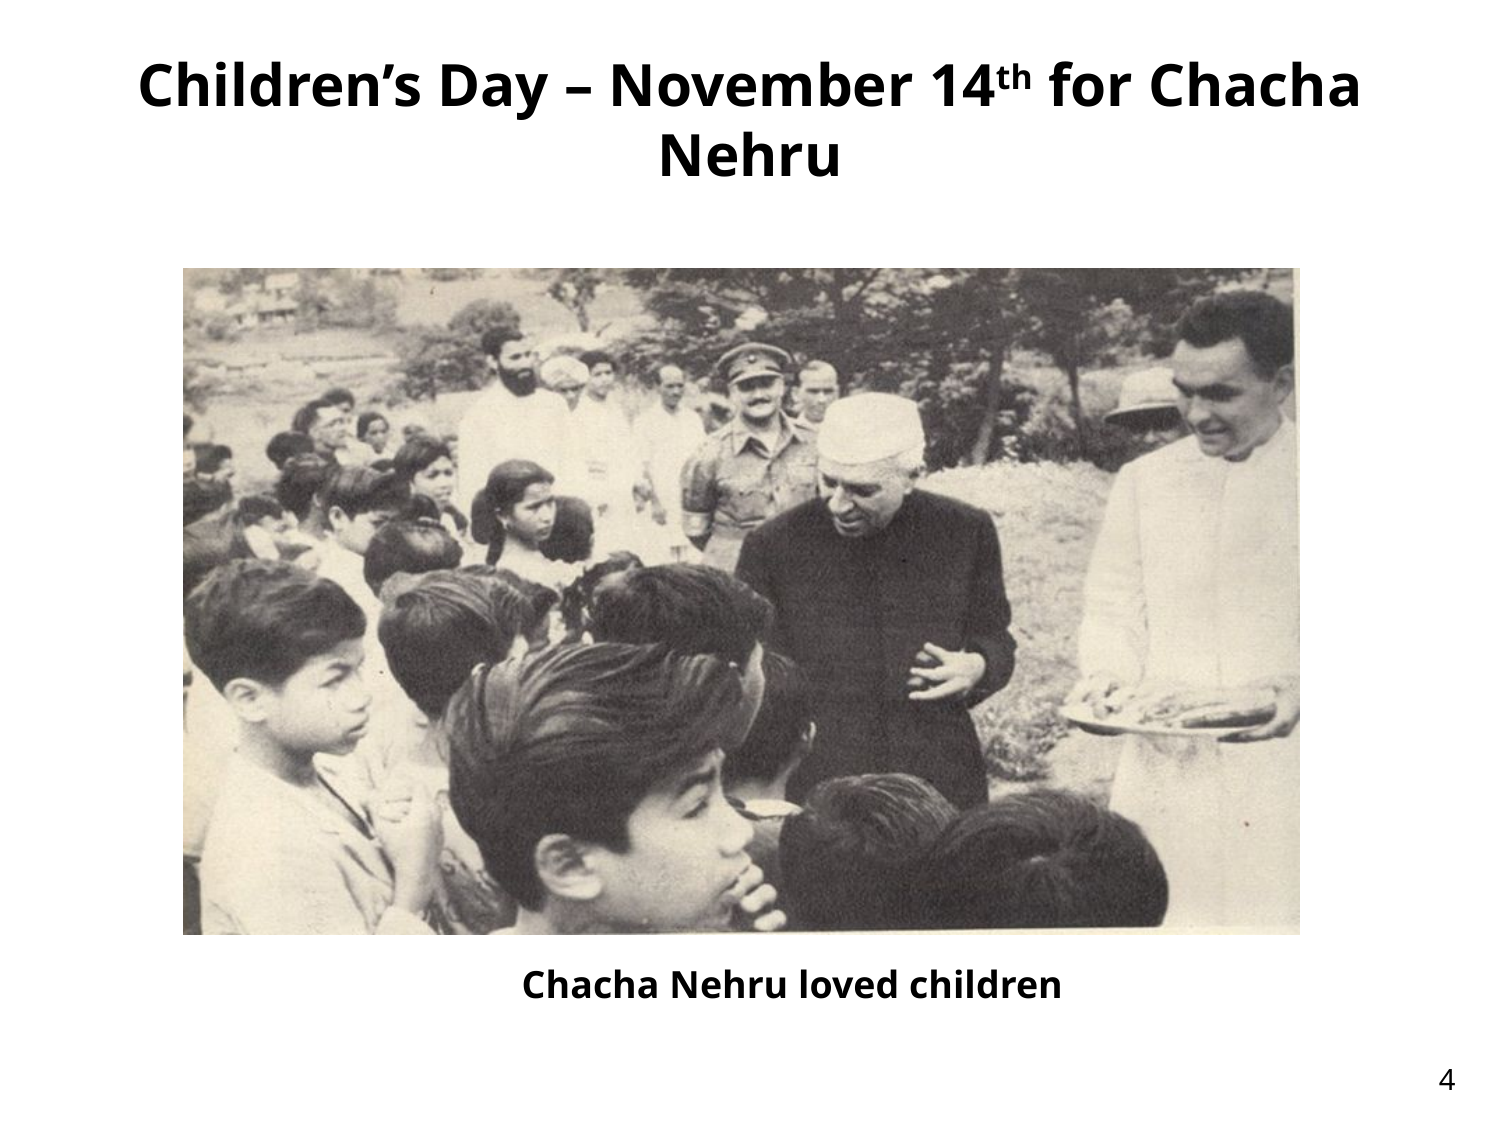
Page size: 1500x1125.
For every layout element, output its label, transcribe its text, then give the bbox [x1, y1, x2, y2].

text_box Chacha Nehru loved children [85, 954, 1500, 1014]
slide_number 4 [1120, 1053, 1471, 1108]
title Children’s Day – November 14th for Chacha Nehru [74, 24, 1426, 213]
picture [183, 268, 1300, 935]
